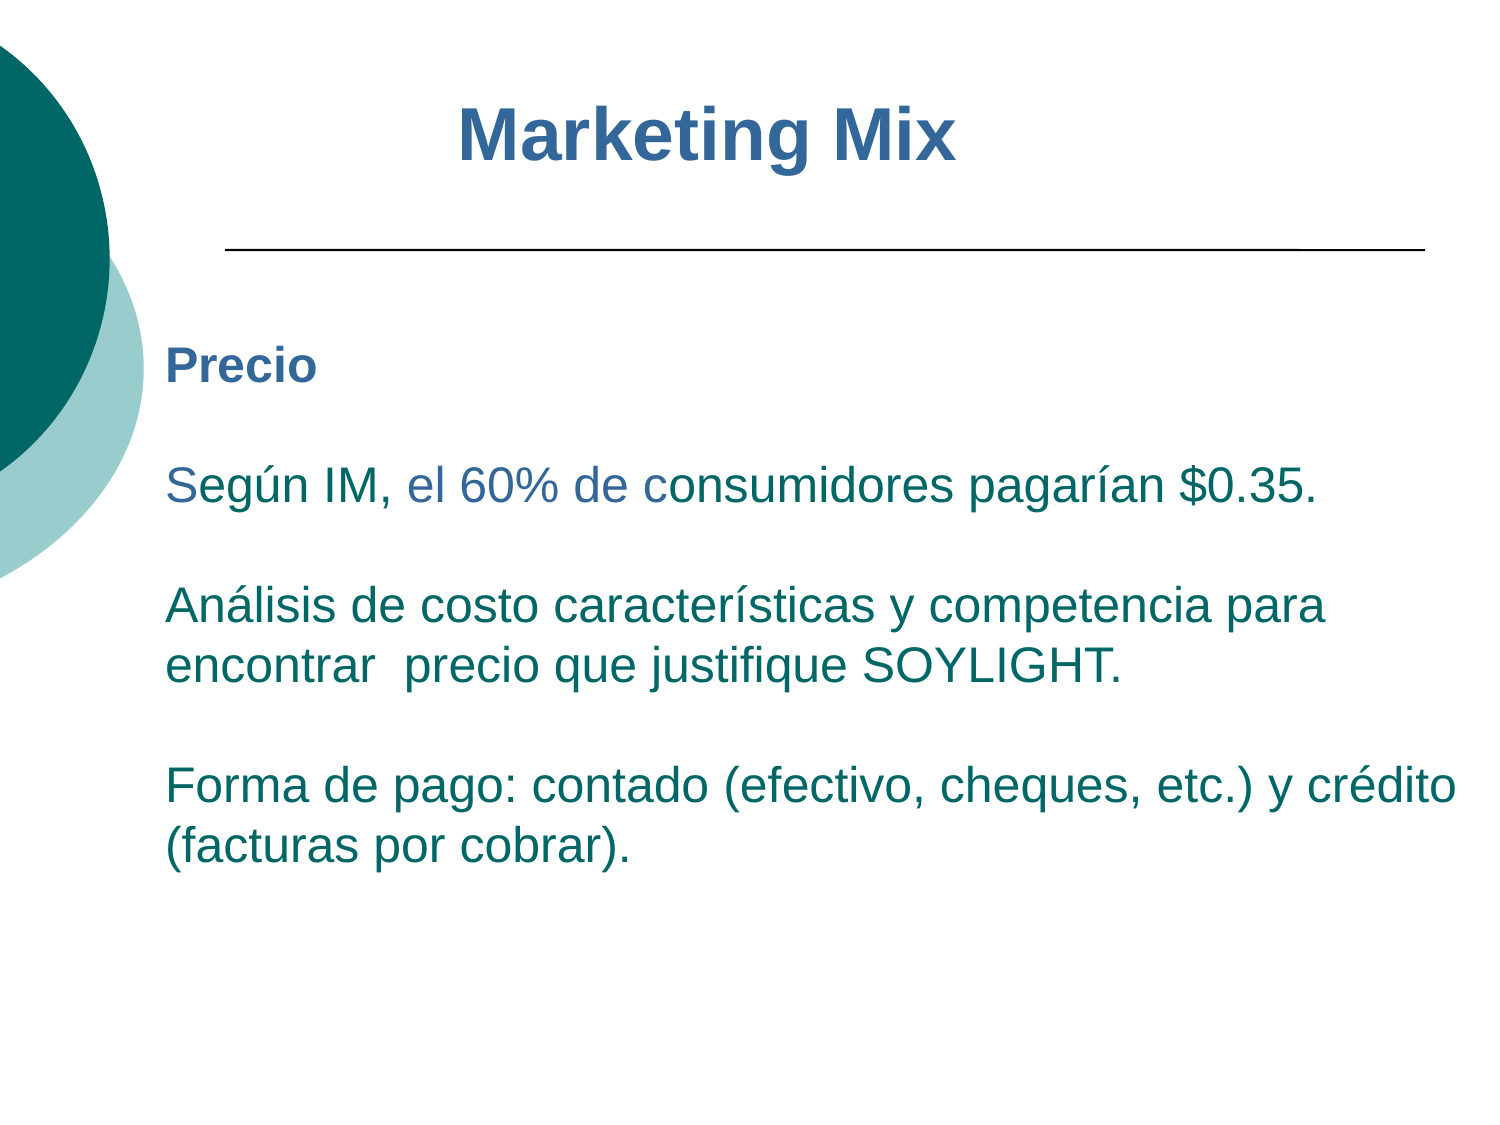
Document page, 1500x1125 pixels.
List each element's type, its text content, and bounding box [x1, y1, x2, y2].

title Precio Según IM, el 60% de consumidores pagarían $0.35. Análisis de costo características y competencia para encontrar precio que justifique SOYLIGHT. Forma de pago: contado (efectivo, cheques, etc.) y crédito (facturas por cobrar). [149, 692, 1500, 881]
text_box Marketing Mix [442, 66, 1058, 183]
